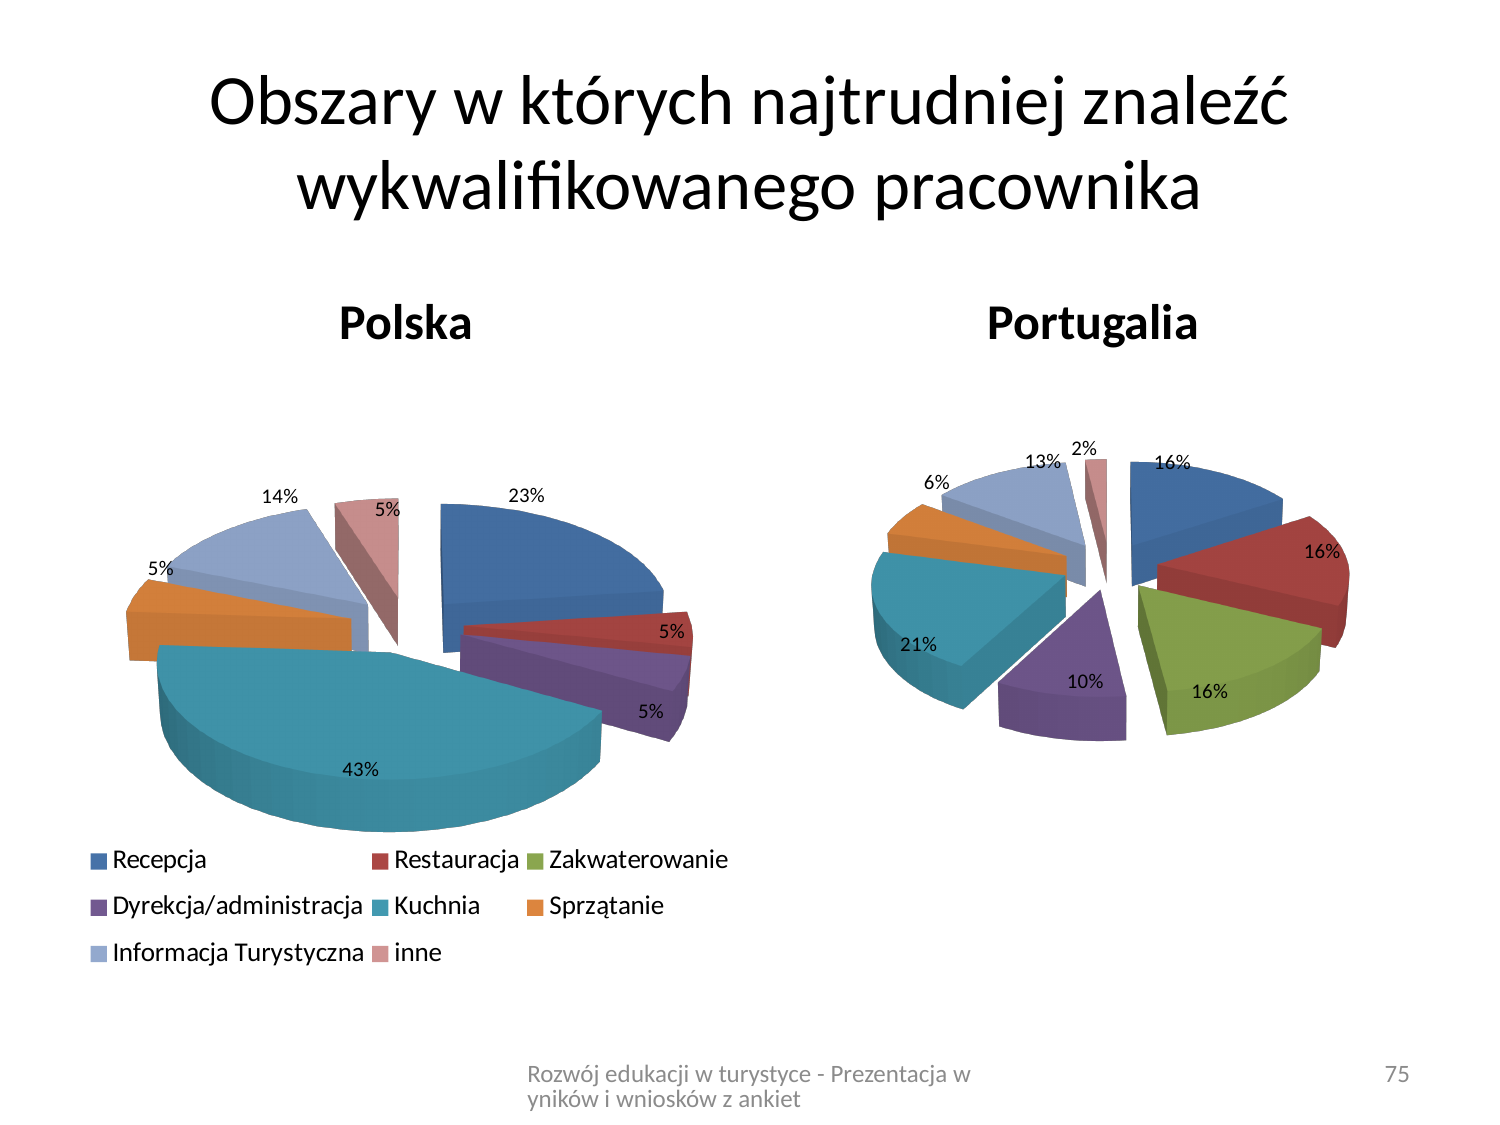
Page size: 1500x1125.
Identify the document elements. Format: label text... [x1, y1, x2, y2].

slide_number 75 [1074, 1042, 1425, 1103]
list Portugalia [761, 251, 1425, 339]
title Obszary w których najtrudniej znaleźć wykwalifikowanego pracownika [75, 45, 1425, 233]
chart [74, 356, 738, 1006]
chart [761, 339, 1425, 989]
footer Rozwój edukacji w turystyce - Prezentacja wyników i wniosków z ankiet [512, 1042, 988, 1103]
list Polska [75, 251, 738, 356]
